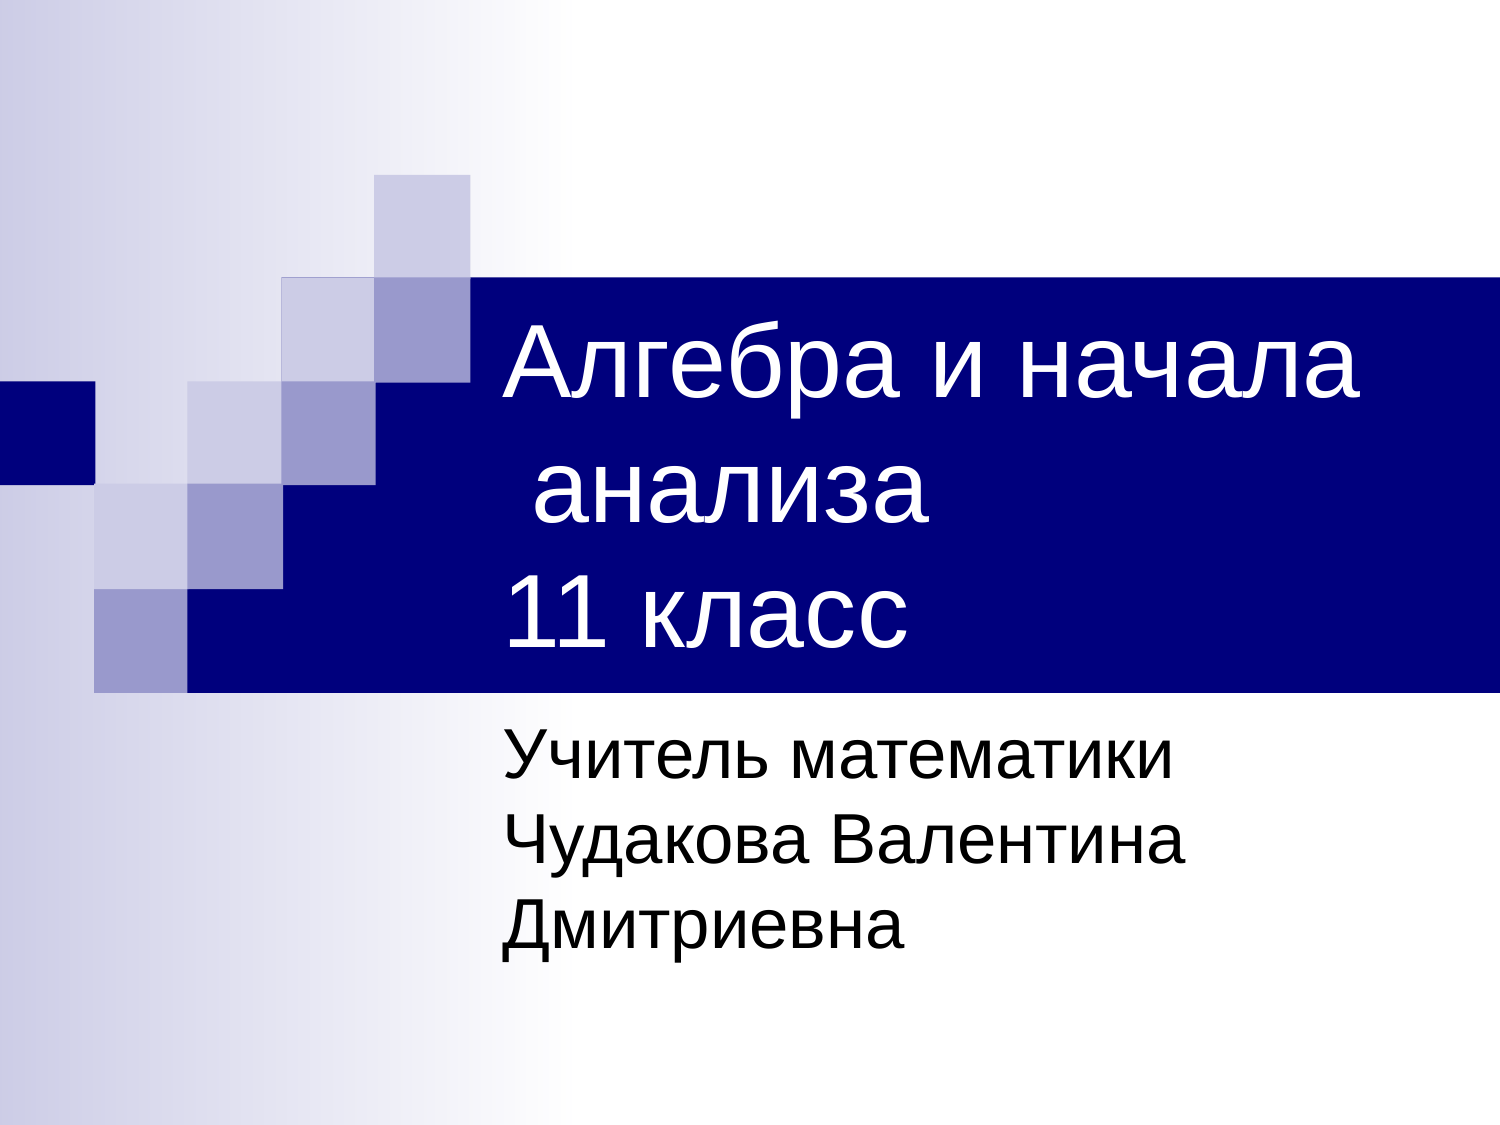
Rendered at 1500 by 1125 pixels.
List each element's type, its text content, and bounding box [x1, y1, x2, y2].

title Алгебра и начала анализа 11 класс [487, 299, 1475, 663]
subtitle Учитель математики Чудакова Валентина Дмитриевна [487, 699, 1475, 988]
